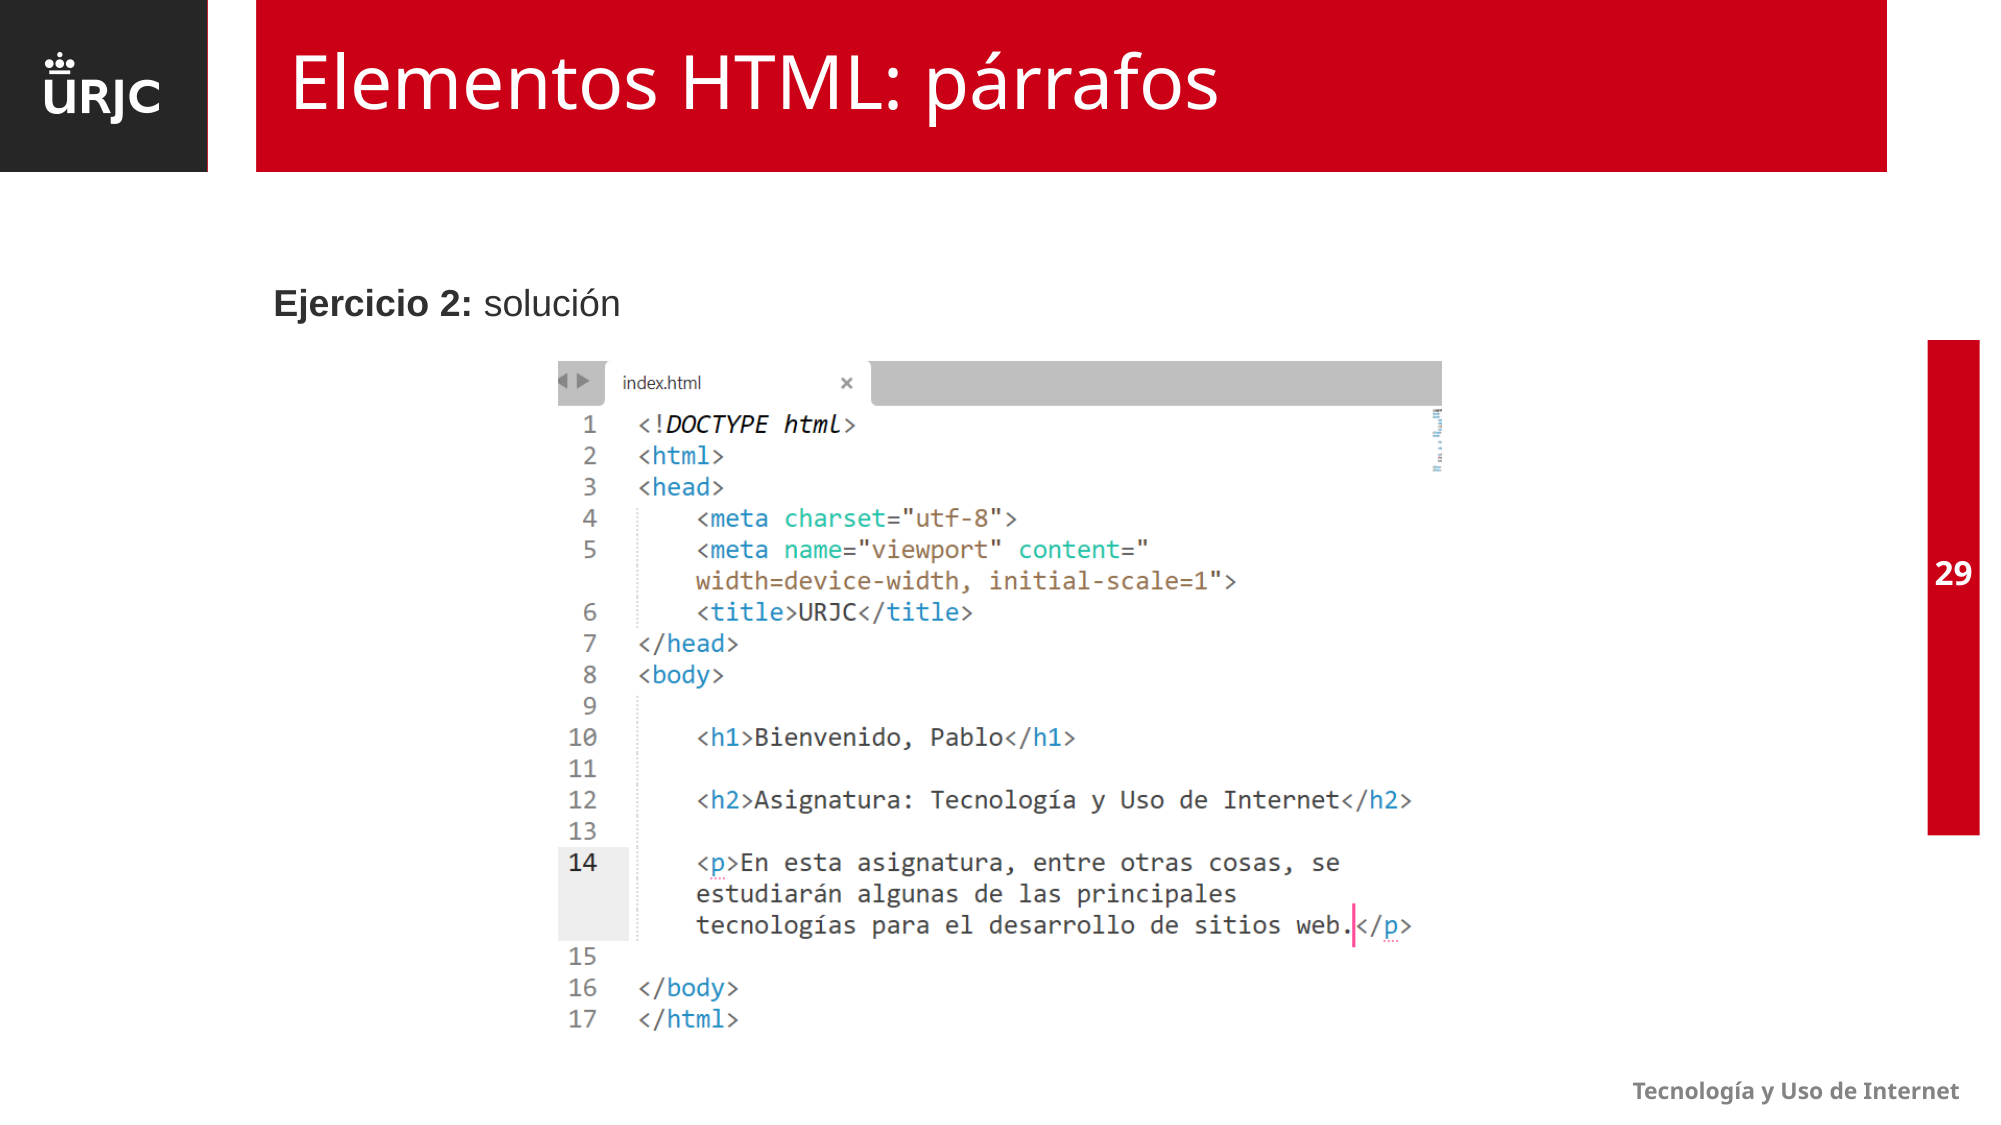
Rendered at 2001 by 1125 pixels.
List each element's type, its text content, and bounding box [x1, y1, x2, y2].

title Elementos HTML: párrafos [274, 0, 1829, 173]
picture [558, 360, 1442, 1038]
list Ejercicio 2: solución [258, 271, 1584, 1052]
slide_number 29 [1898, 544, 2000, 605]
picture [40, 47, 164, 129]
